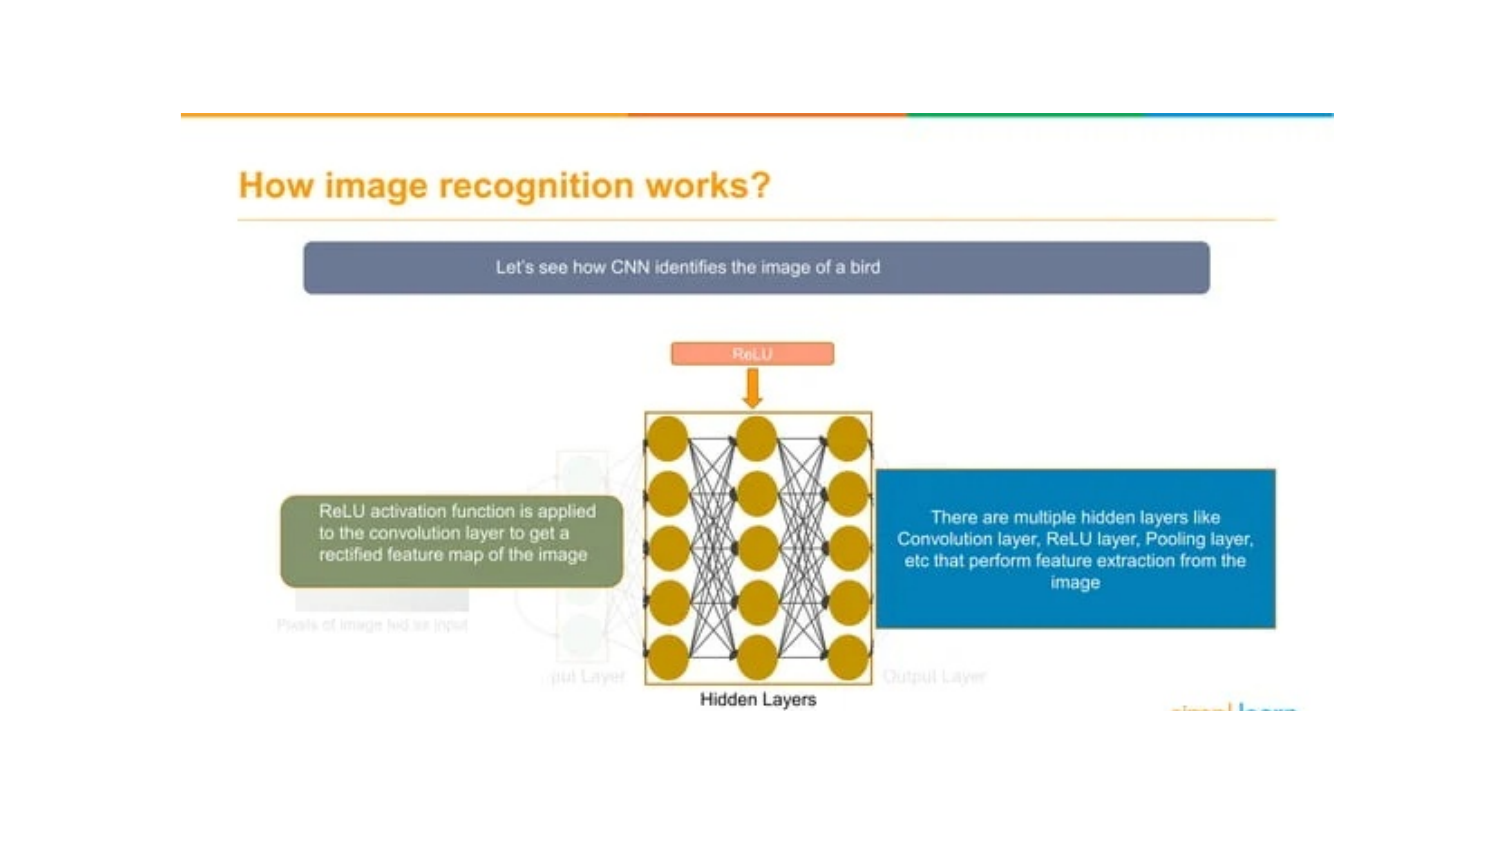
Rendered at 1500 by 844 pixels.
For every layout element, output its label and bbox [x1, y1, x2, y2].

picture [180, 112, 1335, 711]
